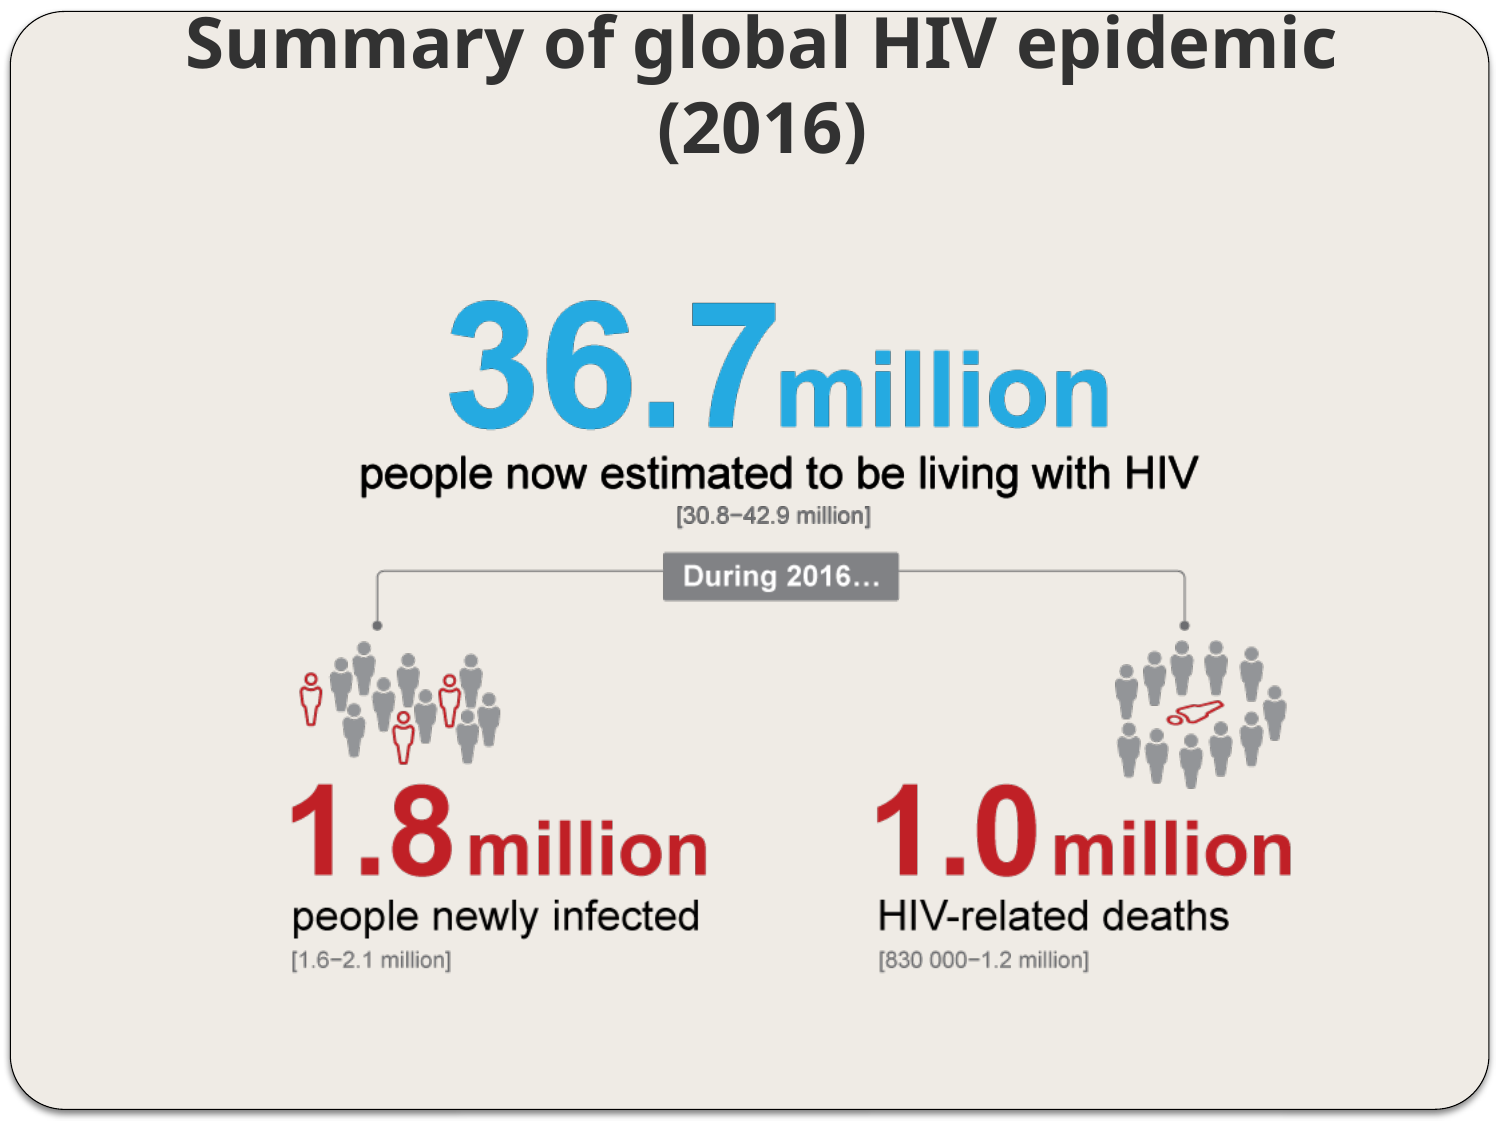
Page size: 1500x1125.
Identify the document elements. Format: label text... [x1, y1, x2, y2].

title Summary of global HIV epidemic (2016) [124, 0, 1400, 184]
picture [218, 239, 1344, 1036]
